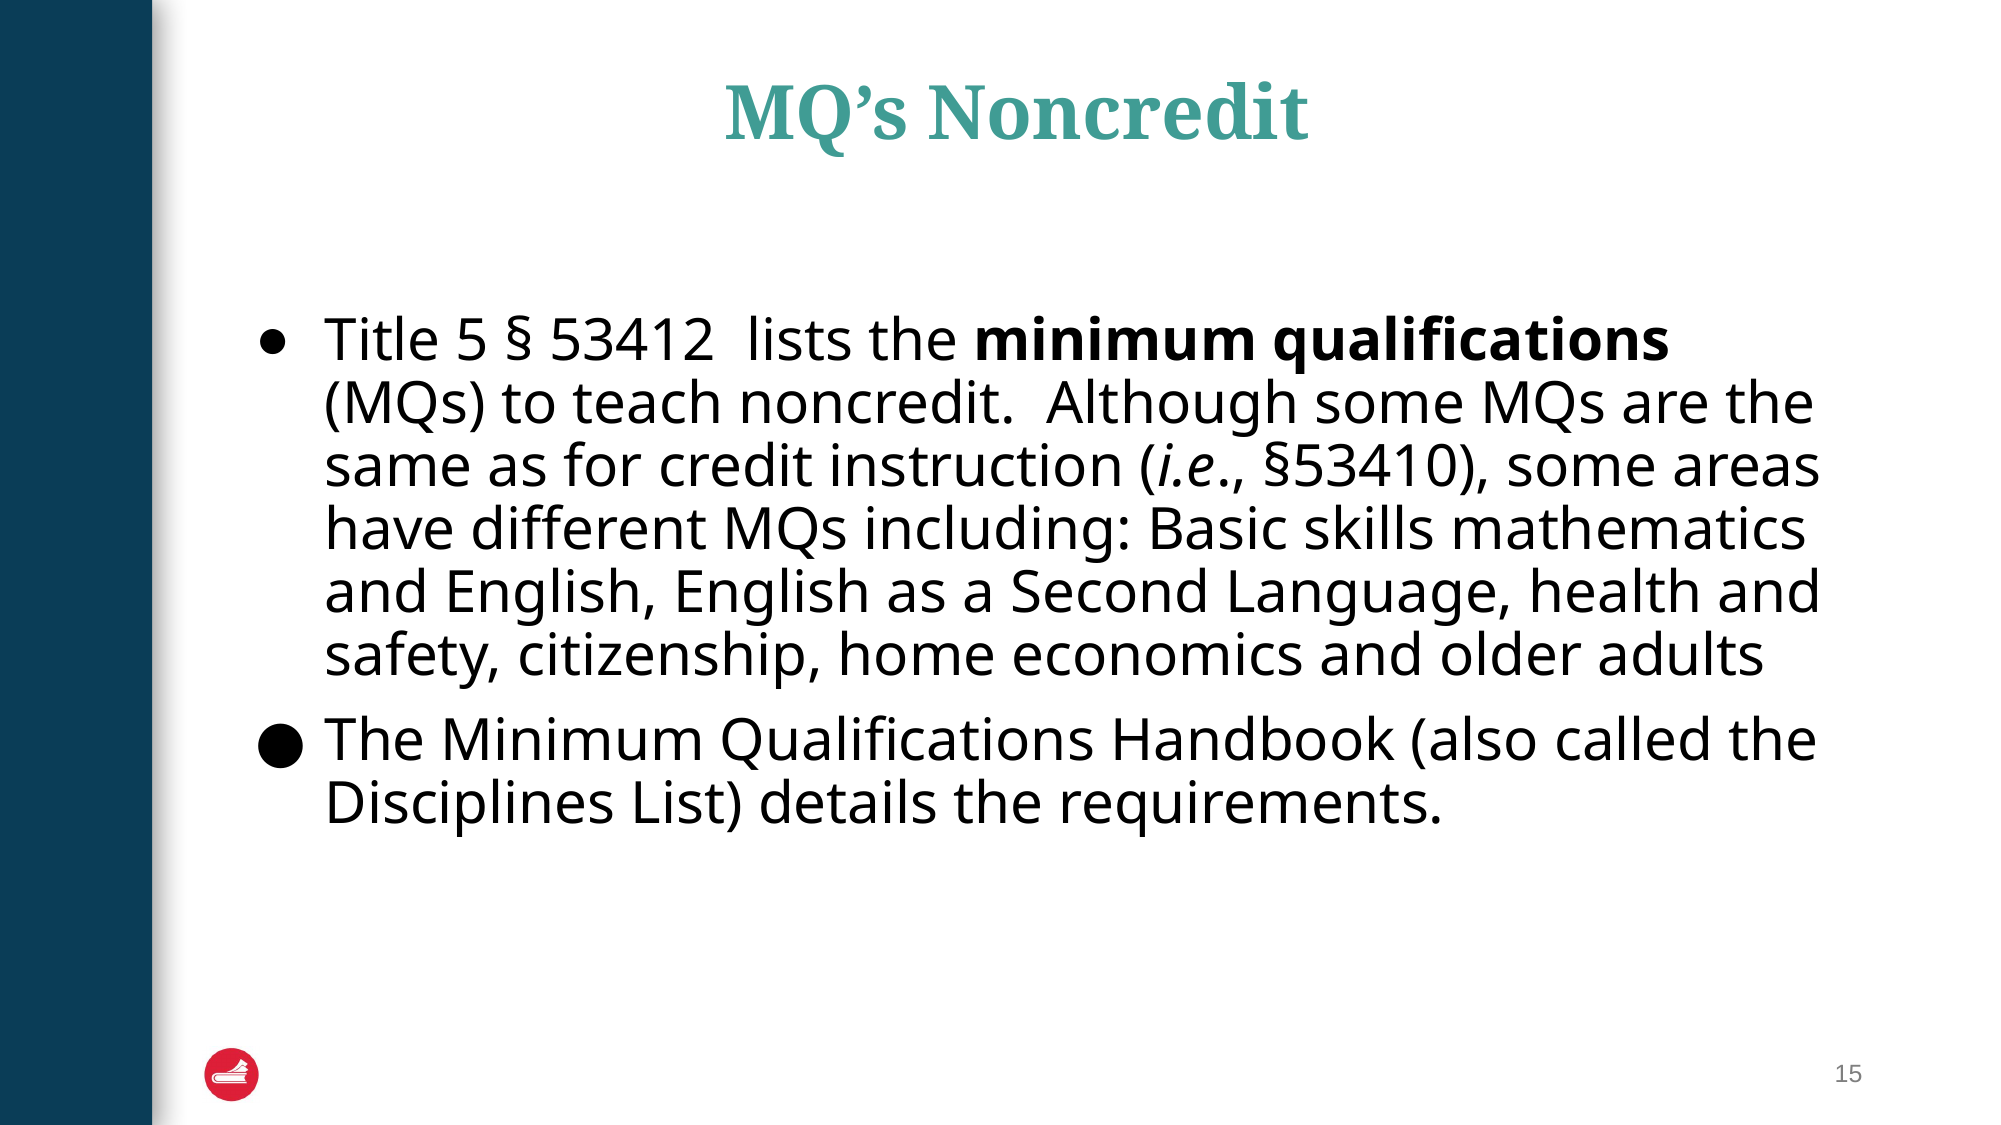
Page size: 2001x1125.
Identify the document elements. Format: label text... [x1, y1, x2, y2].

picture [202, 1046, 260, 1103]
list Title 5 § 53412 lists the minimum qualifications (MQs) to teach noncredit. Although some MQs are the same as for credit instruction (i.e., §53410), some areas have different MQs including: Basic skills mathematics and English, English as a Second Language, health and safety, citizenship, home economics and older adults The Minimum Qualifications Handbook (also called the Disciplines List) details the requirements. [209, 294, 1860, 1020]
slide_number 15 [1712, 1042, 1863, 1103]
title MQ’s Noncredit [209, 59, 1858, 278]
